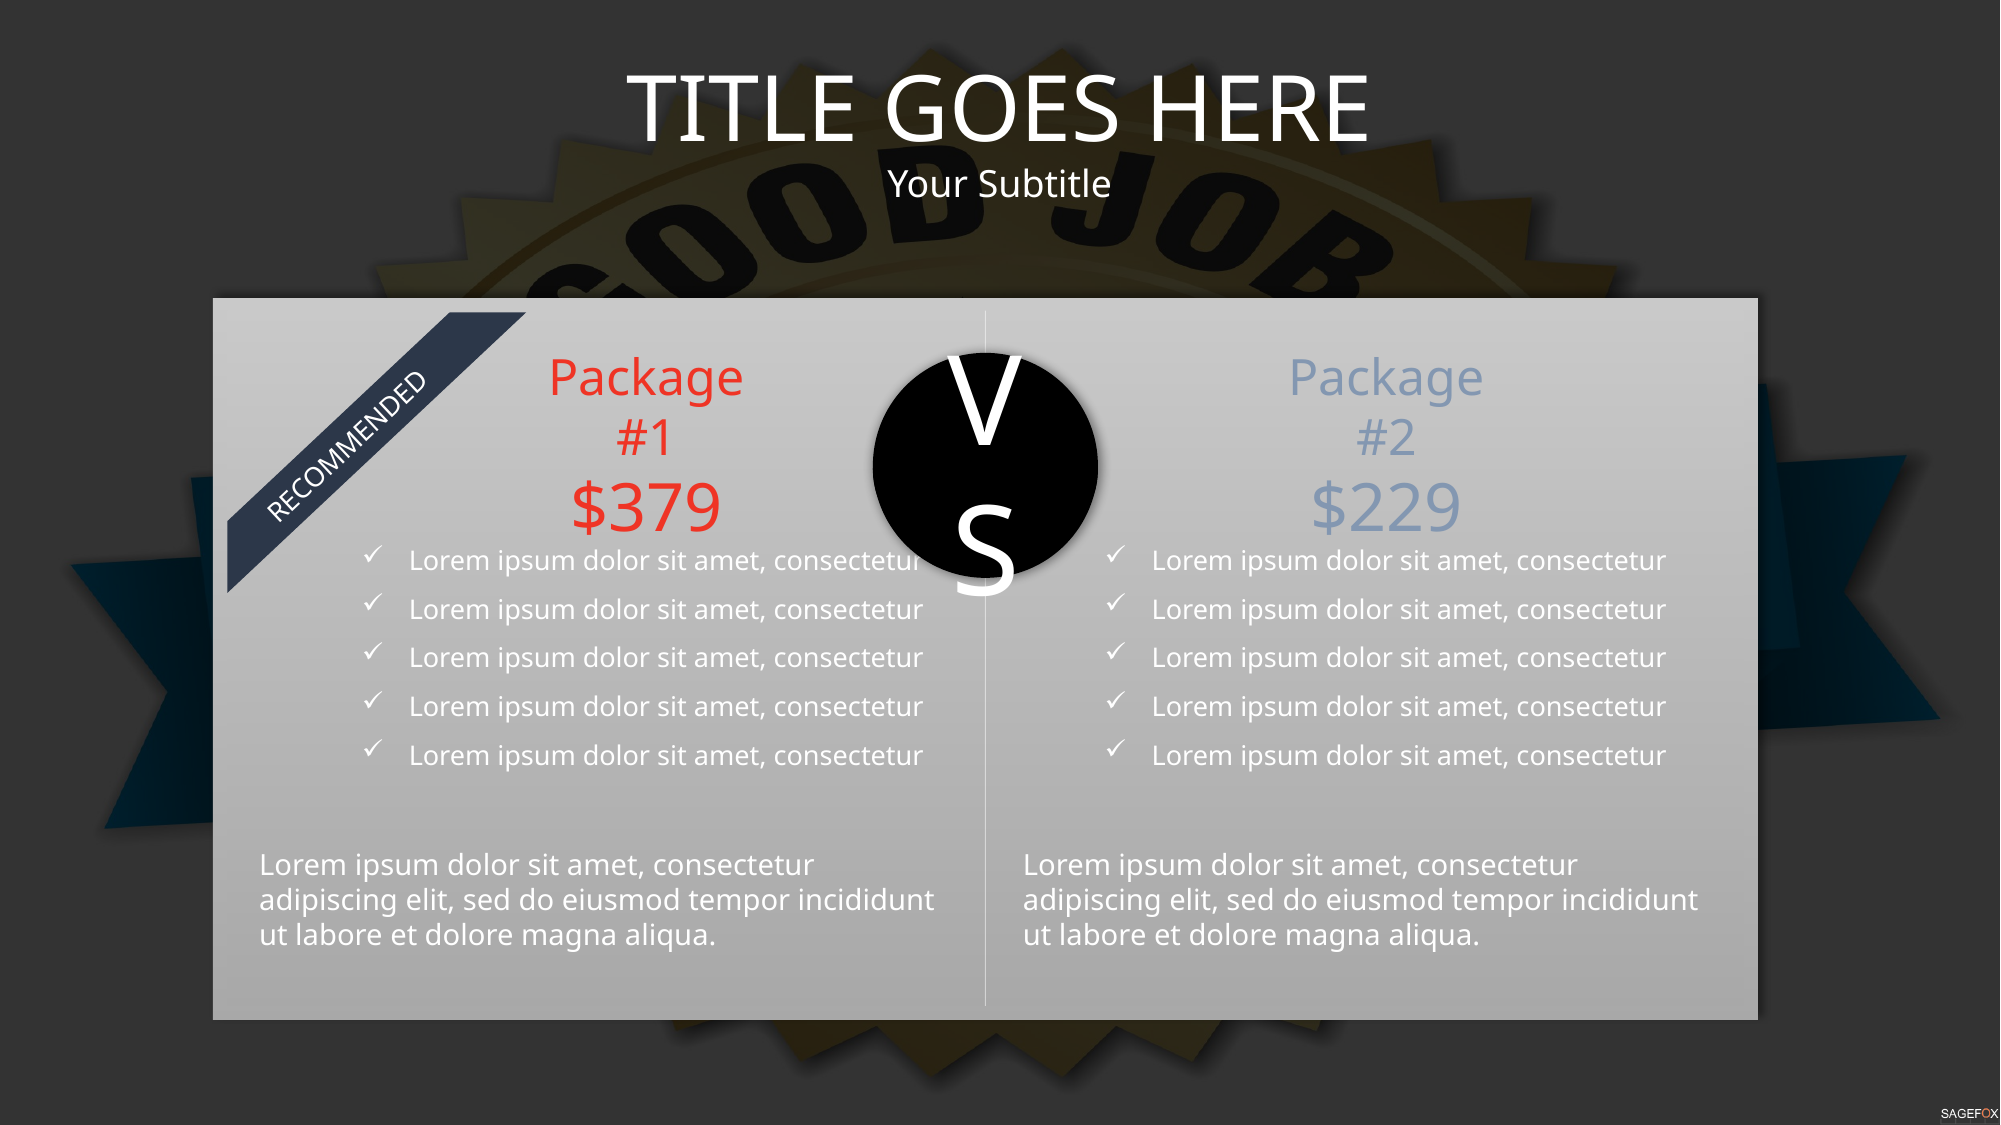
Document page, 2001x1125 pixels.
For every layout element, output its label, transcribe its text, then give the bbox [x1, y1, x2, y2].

text_box TITLE GOES HERE Your Subtitle [548, 42, 1452, 212]
picture [0, 0, 2001, 1125]
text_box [206, 312, 527, 593]
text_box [872, 352, 1098, 578]
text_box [212, 298, 1758, 1020]
